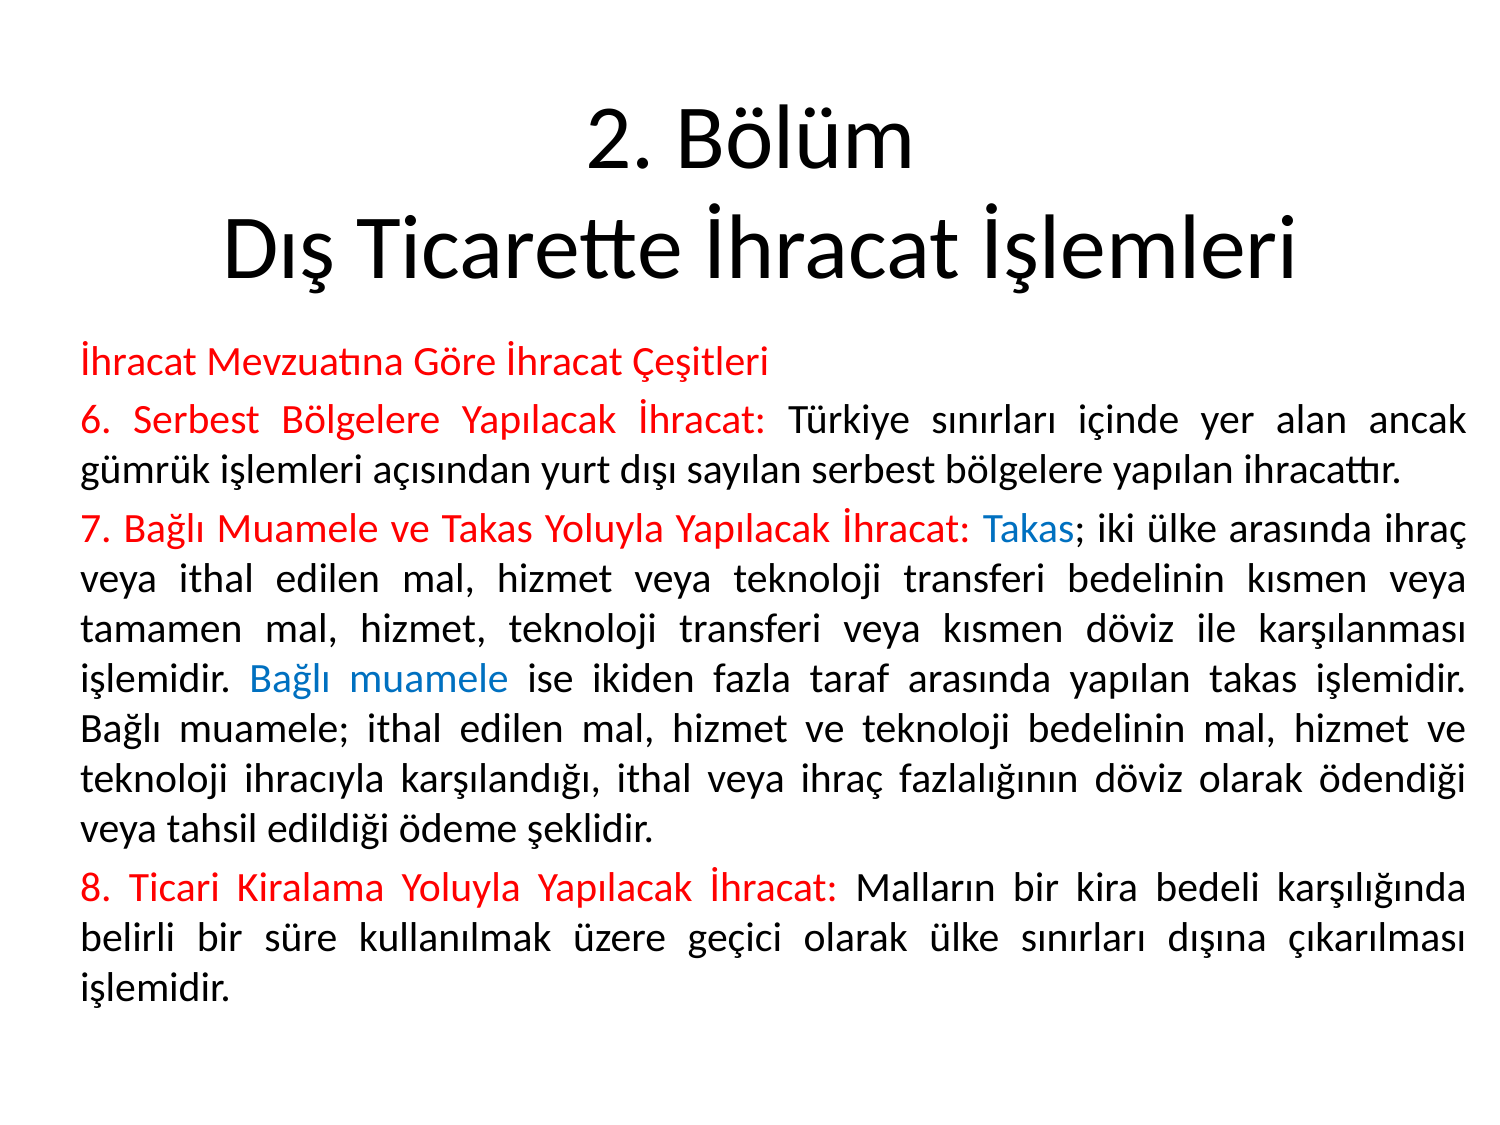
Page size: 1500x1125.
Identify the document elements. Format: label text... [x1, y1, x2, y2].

title 2. Bölüm Dış Ticarette İhracat İşlemleri [123, 66, 1399, 308]
subtitle İhracat Mevzuatına Göre İhracat Çeşitleri 6. Serbest Bölgelere Yapılacak İhracat: Türkiye sınırları içinde yer alan ancak gümrük işlemleri açısından yurt dışı sayılan serbest bölgelere yapılan ihracattır. 7. Bağlı Muamele ve Takas Yoluyla Yapılacak İhracat: Takas; iki ülke arasında ihraç veya ithal edilen mal, hizmet veya teknoloji transferi bedelinin kısmen veya tamamen mal, hizmet, teknoloji transferi veya kısmen döviz ile karşılanması işlemidir. Bağlı muamele ise ikiden fazla taraf arasında yapılan takas işlemidir. Bağlı muamele; ithal edilen mal, hizmet ve teknoloji bedelinin mal, hizmet ve teknoloji ihracıyla karşılandığı, ithal veya ihraç fazlalığının döviz olarak ödendiği veya tahsil edildiği ödeme şeklidir. 8. Ticari Kiralama Yoluyla Yapılacak İhracat: Malların bir kira bedeli karşılığında belirli bir süre kullanılmak üzere geçici olarak ülke sınırları dışına çıkarılması işlemidir. [64, 326, 1483, 1071]
